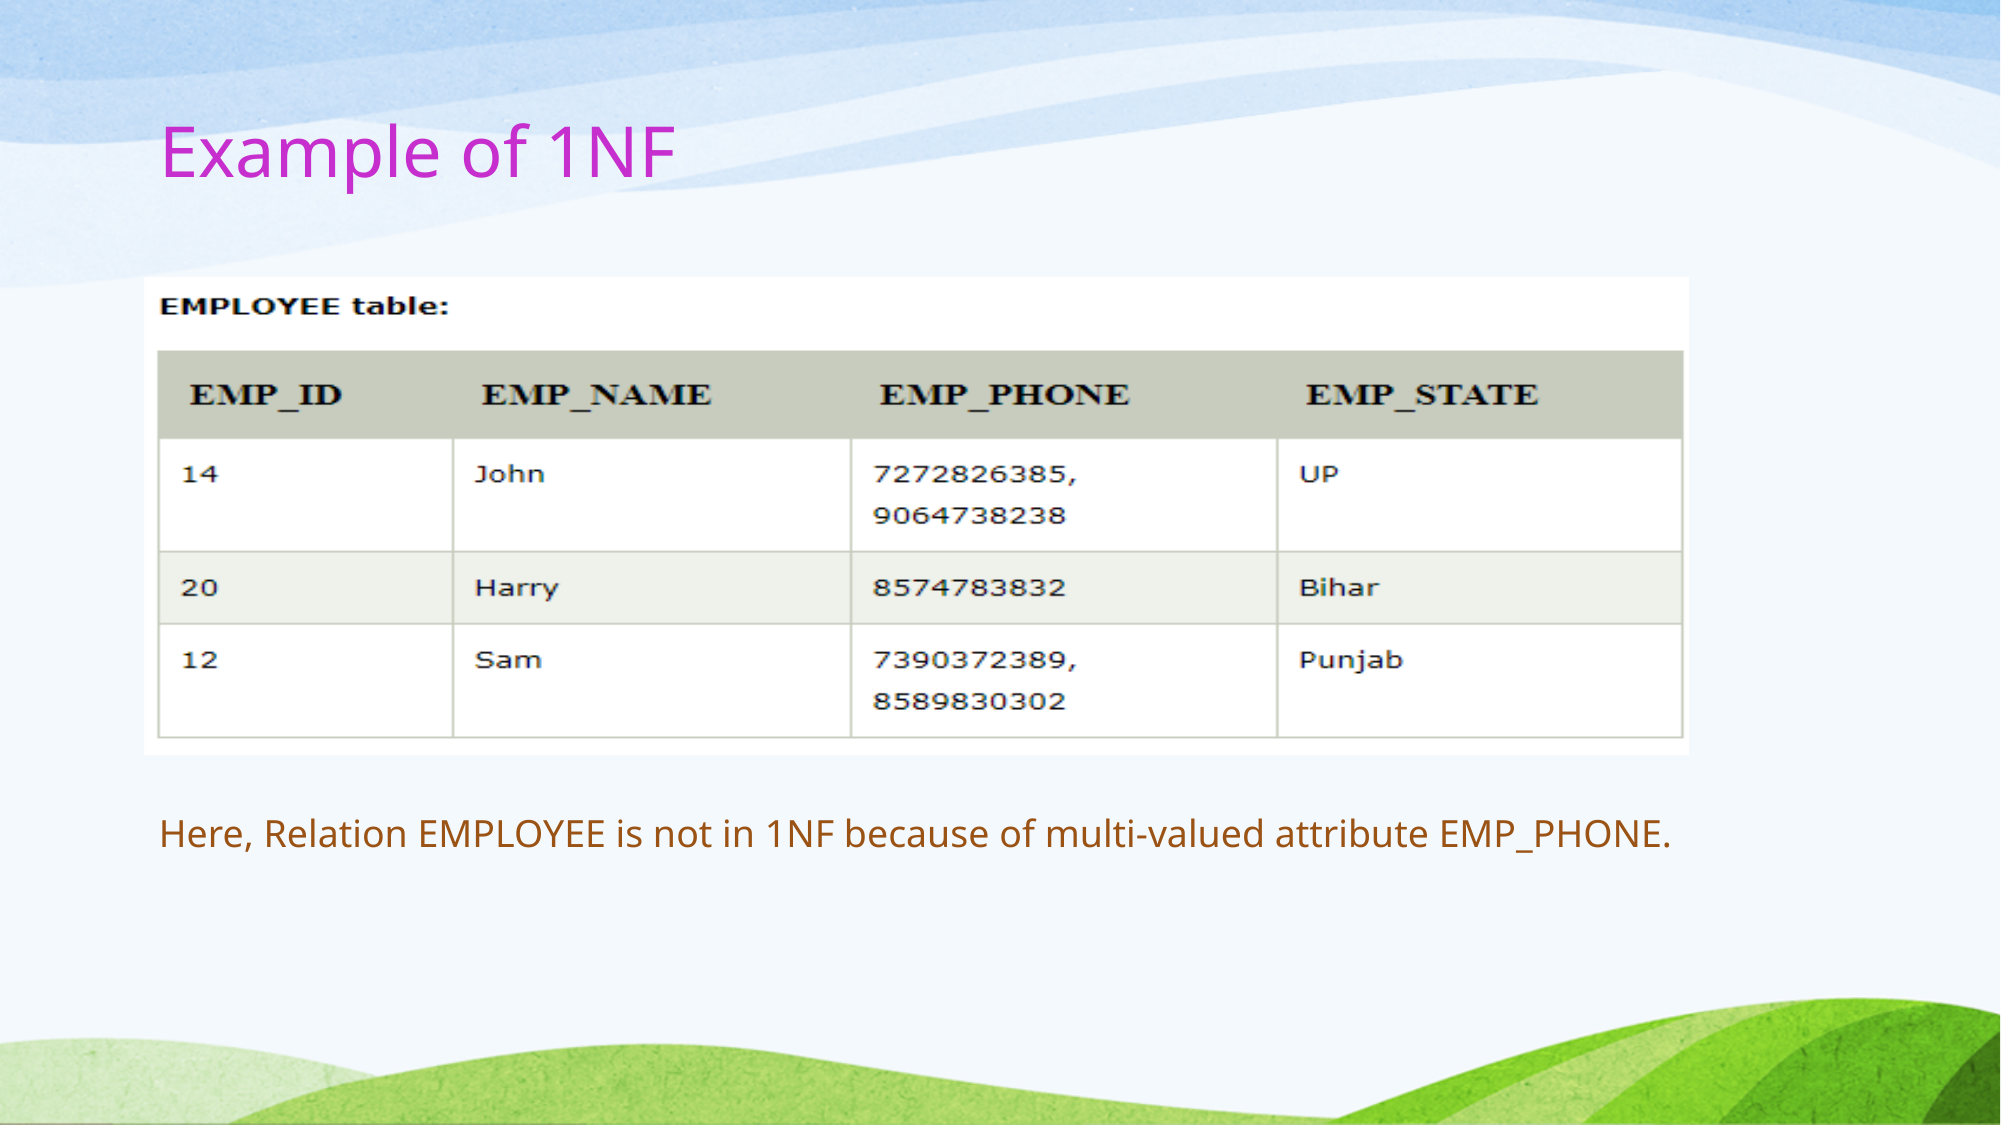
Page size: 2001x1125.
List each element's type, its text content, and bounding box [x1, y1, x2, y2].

text_box Here, Relation EMPLOYEE is not in 1NF because of multi-valued attribute EMP_PHONE. [144, 802, 1689, 862]
picture [0, 0, 2001, 1125]
title Example of 1NF [144, 108, 1509, 200]
